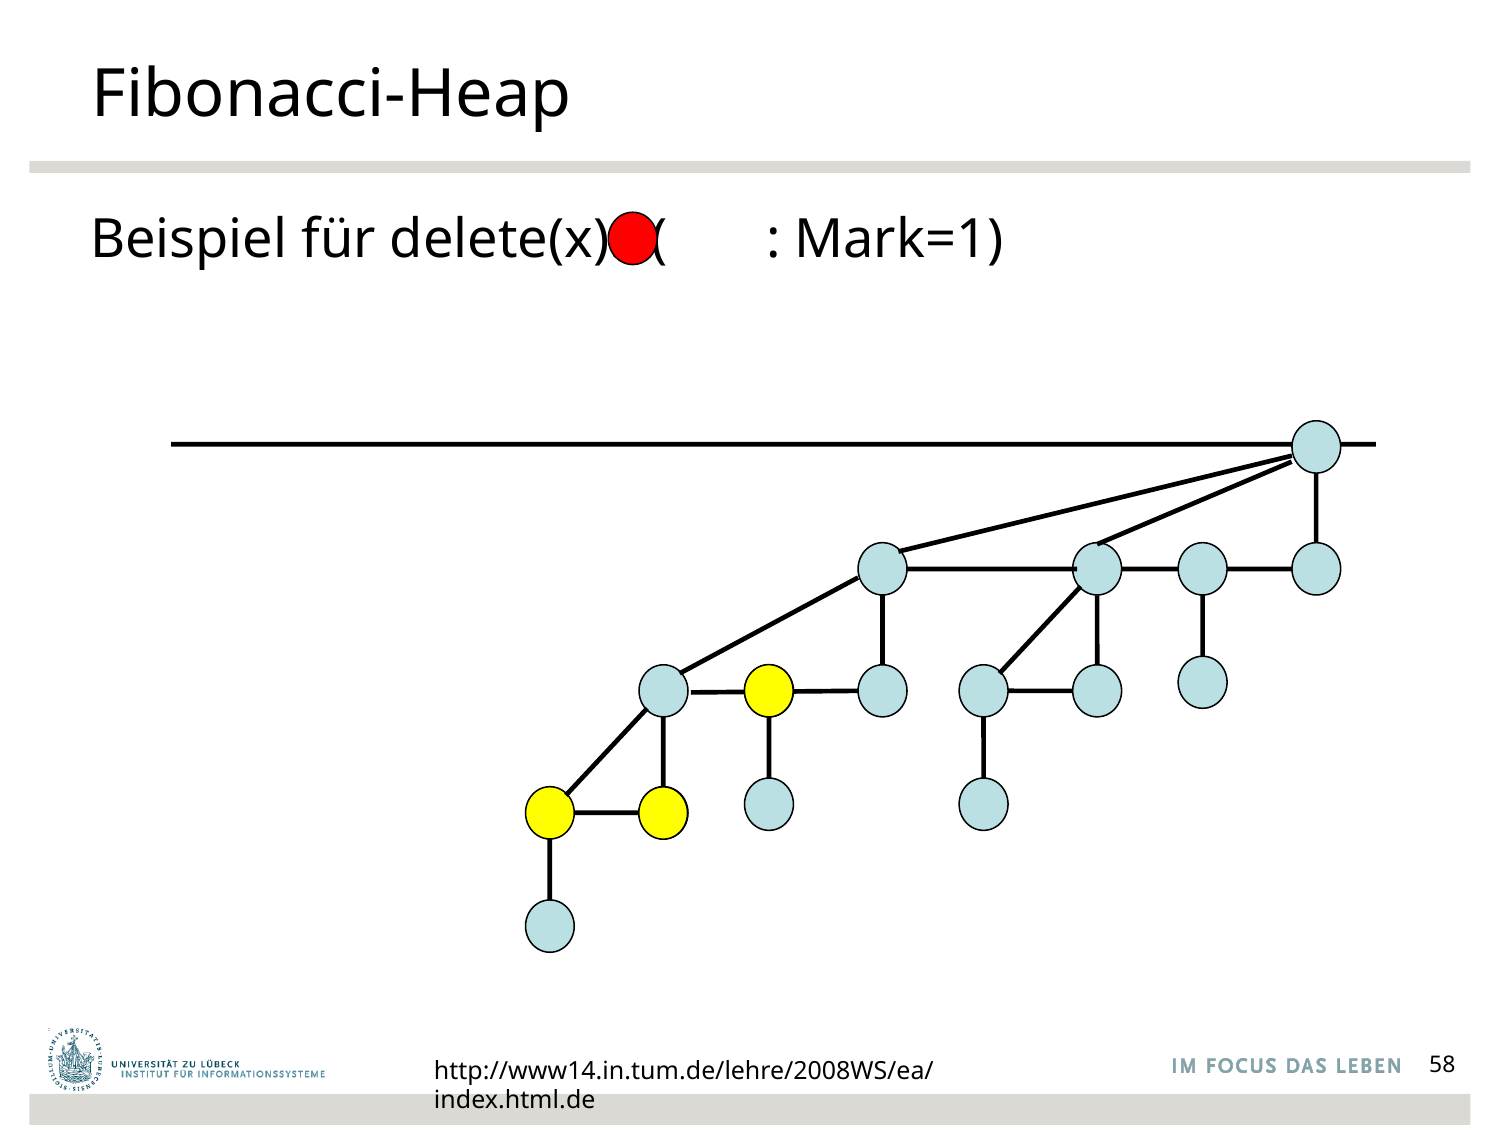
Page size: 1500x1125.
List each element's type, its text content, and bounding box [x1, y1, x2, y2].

text_box [1072, 542, 1122, 595]
text_box [1178, 656, 1228, 709]
text_box [1291, 420, 1341, 474]
text_box [959, 778, 1009, 831]
picture [1173, 1058, 1305, 1073]
text_box [744, 664, 794, 717]
text_box [959, 664, 1009, 717]
text_box [1178, 542, 1228, 595]
text_box [1072, 664, 1122, 717]
text_box [858, 542, 908, 595]
text_box http://www14.in.tum.de/lehre/2008WS/ea/index.html.de [419, 1046, 1046, 1122]
text_box [608, 212, 658, 265]
text_box [858, 664, 908, 717]
text_box [638, 786, 688, 840]
slide_number 58 [1305, 1050, 1471, 1083]
text_box [639, 664, 688, 717]
list Beispiel für delete(x): ( : Mark=1) [75, 196, 1425, 1012]
text_box [525, 786, 575, 839]
text_box [525, 899, 575, 953]
text_box [1291, 542, 1341, 595]
text_box [744, 778, 794, 831]
title Fibonacci-Heap [76, 42, 1427, 126]
